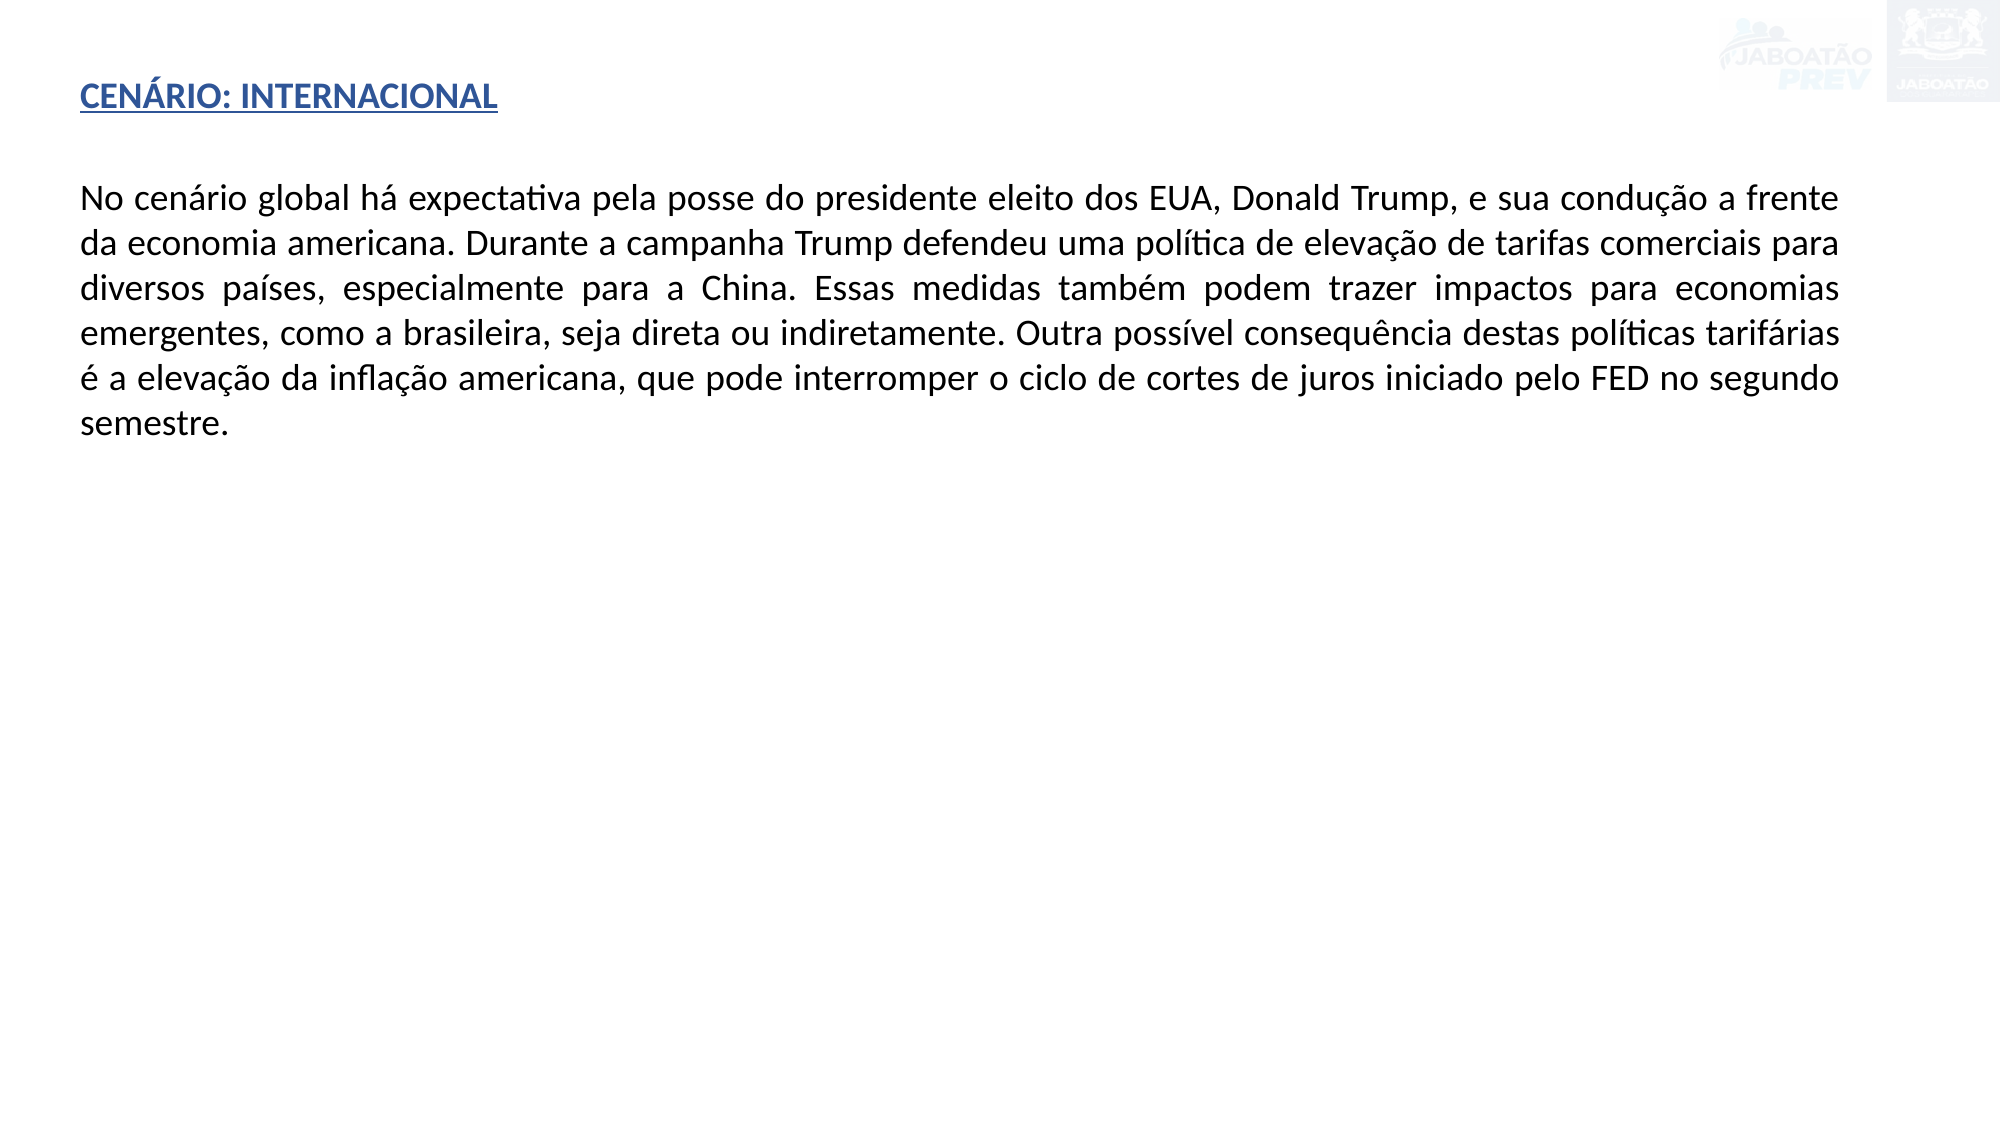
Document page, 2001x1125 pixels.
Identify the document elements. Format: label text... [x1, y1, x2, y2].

text_box No cenário global há expectativa pela posse do presidente eleito dos EUA, Donald Trump, e sua condução a frente da economia americana. Durante a campanha Trump defendeu uma política de elevação de tarifas comerciais para diversos países, especialmente para a China. Essas medidas também podem trazer impactos para economias emergentes, como a brasileira, seja direta ou indiretamente. Outra possível consequência destas políticas tarifárias é a elevação da inflação americana, que pode interromper o ciclo de cortes de juros iniciado pelo FED no segundo semestre. [65, 165, 1857, 451]
text_box CENÁRIO: INTERNACIONAL [65, 63, 1025, 124]
